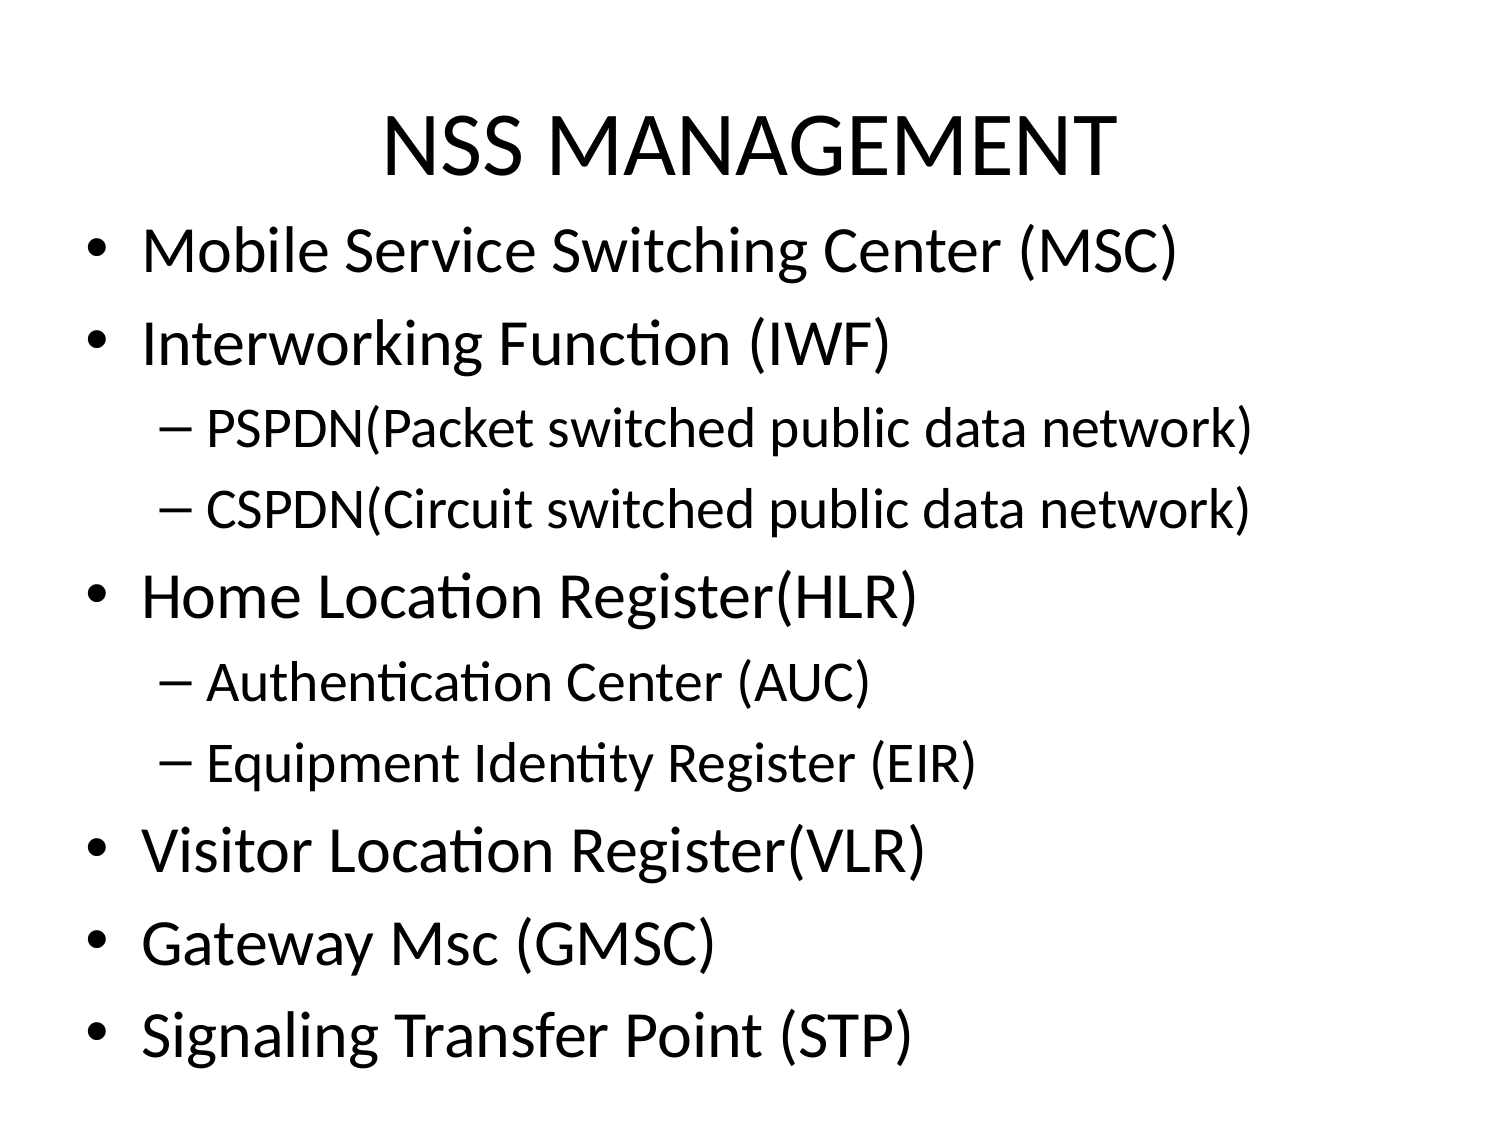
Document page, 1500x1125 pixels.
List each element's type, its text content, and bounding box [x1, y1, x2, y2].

list Mobile Service Switching Center (MSC) Interworking Function (IWF) PSPDN(Packet switched public data network) CSPDN(Circuit switched public data network) Home Location Register(HLR) Authentication Center (AUC) Equipment Identity Register (EIR) Visitor Location Register(VLR) Gateway Msc (GMSC) Signaling Transfer Point (STP) [70, 199, 1442, 1079]
title NSS MANAGEMENT [75, 45, 1425, 199]
